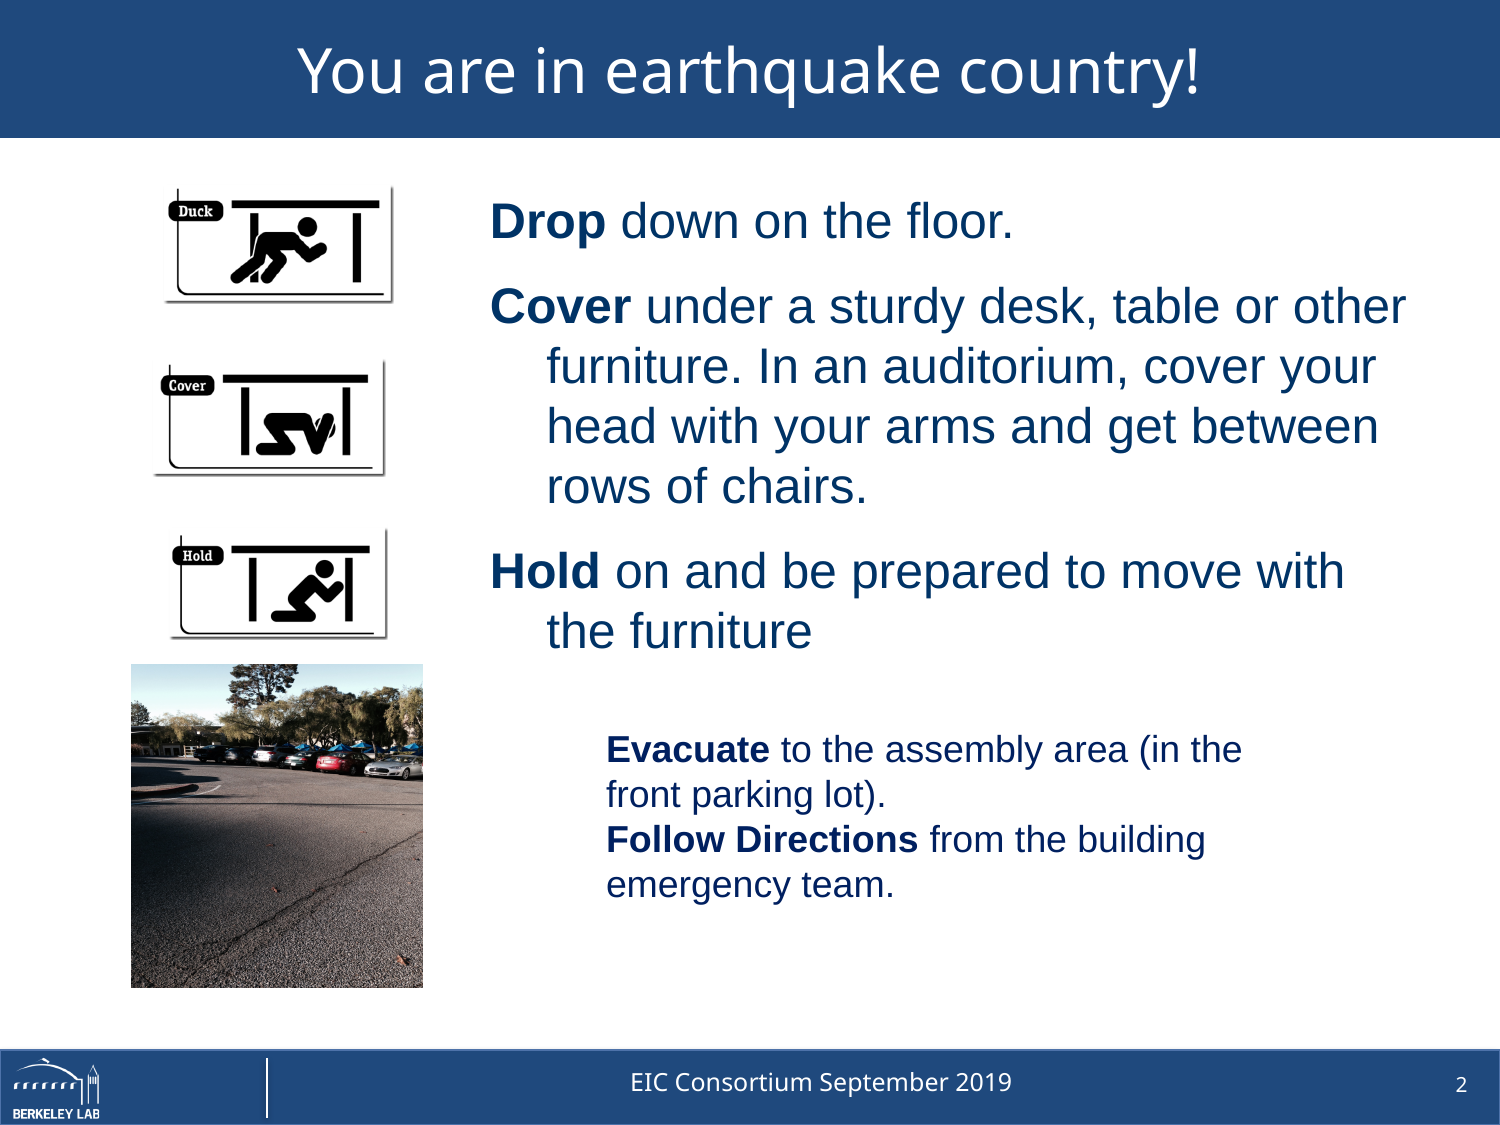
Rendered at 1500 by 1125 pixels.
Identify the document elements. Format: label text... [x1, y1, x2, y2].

title You are in earthquake country! [0, 0, 1500, 138]
picture [131, 663, 423, 988]
picture [149, 354, 386, 477]
picture [159, 181, 394, 304]
text_box Evacuate to the assembly area (in the front parking lot). Follow Directions from the building emergency team. [591, 717, 1342, 912]
list Drop down on the floor. Cover under a sturdy desk, table or other furniture. In an auditorium, cover your head with your arms and get between rows of chairs. Hold on and be prepared to move with the furniture [475, 181, 1434, 627]
picture [165, 524, 388, 641]
